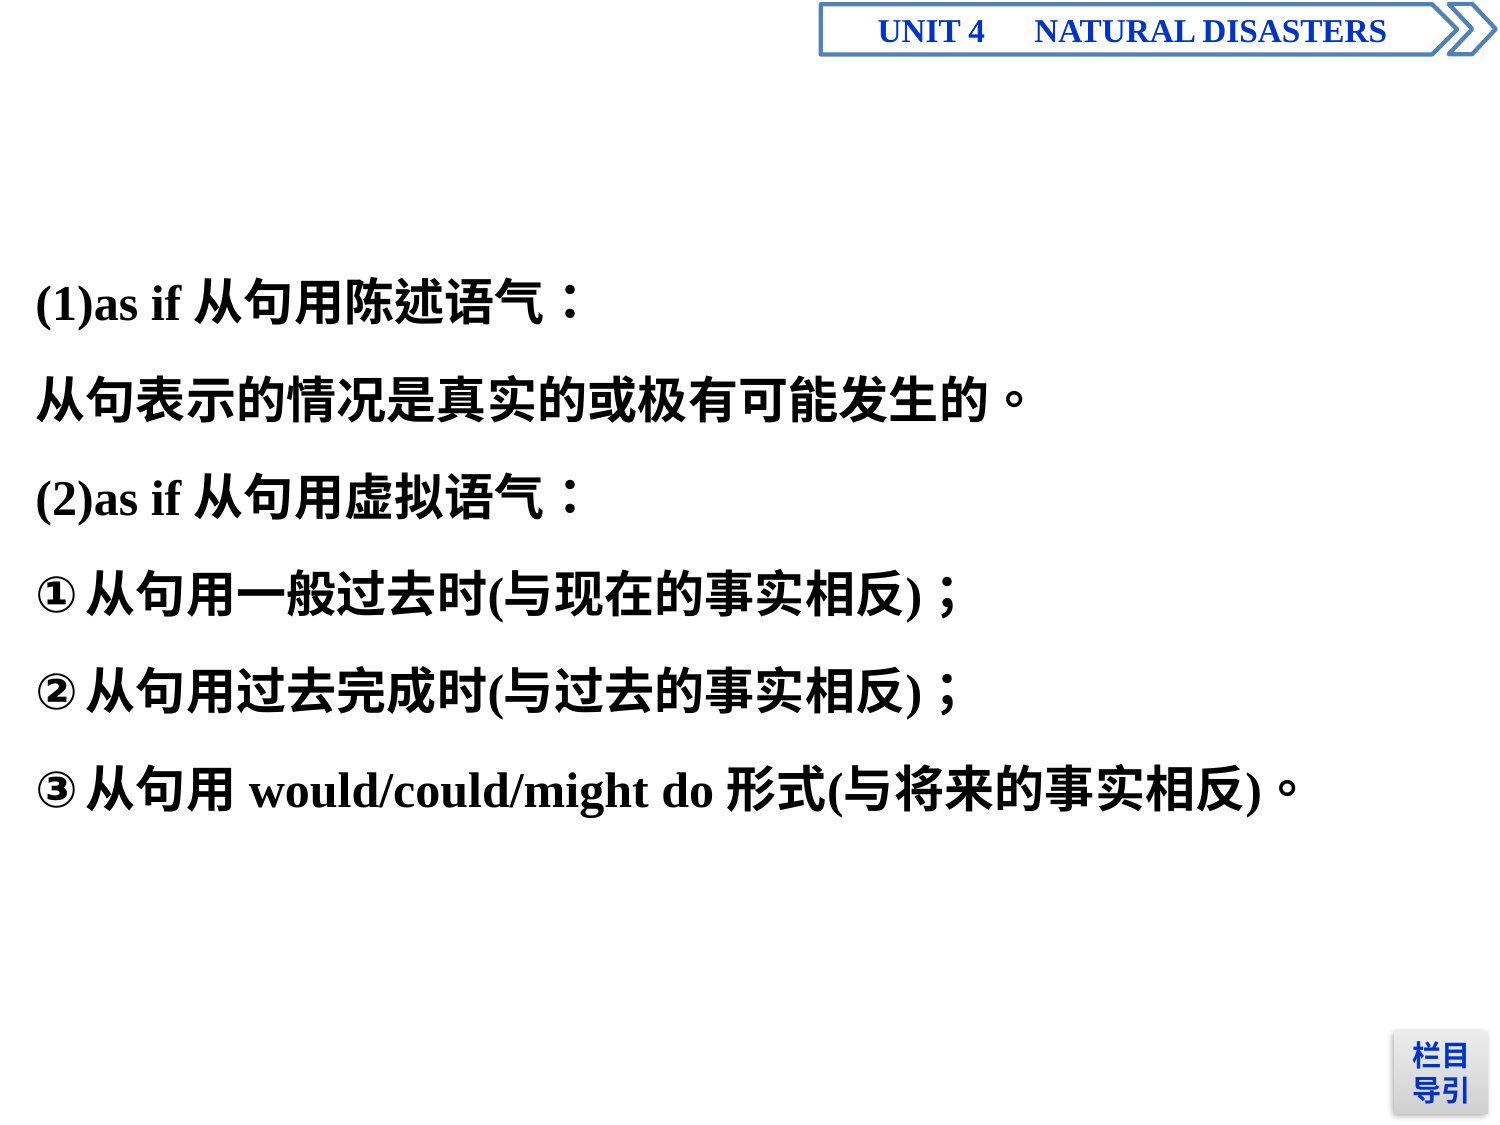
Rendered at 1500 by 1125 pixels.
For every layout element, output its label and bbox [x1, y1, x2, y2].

text_box [35, 270, 1466, 855]
